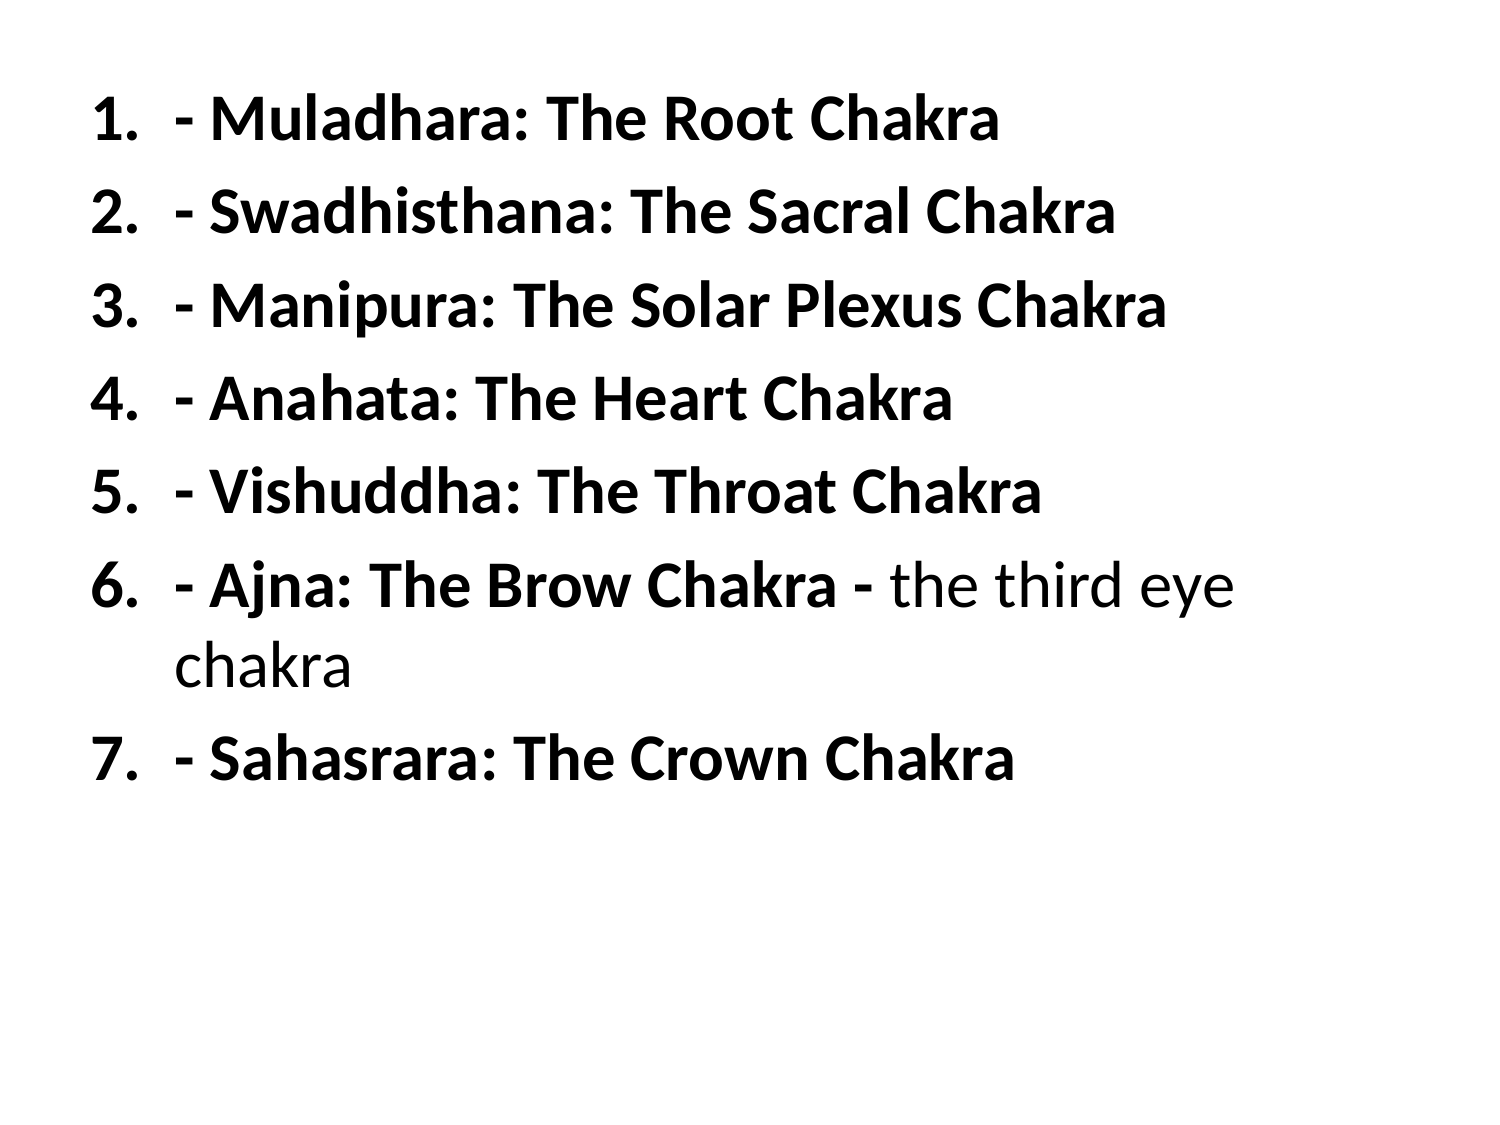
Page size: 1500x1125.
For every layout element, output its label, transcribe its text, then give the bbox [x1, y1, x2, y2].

list - Muladhara: The Root Chakra - Swadhisthana: The Sacral Chakra - Manipura: The Solar Plexus Chakra - Anahata: The Heart Chakra - Vishuddha: The Throat Chakra - Ajna: The Brow Chakra - the third eye chakra - Sahasrara: The Crown Chakra [75, 66, 1425, 1071]
